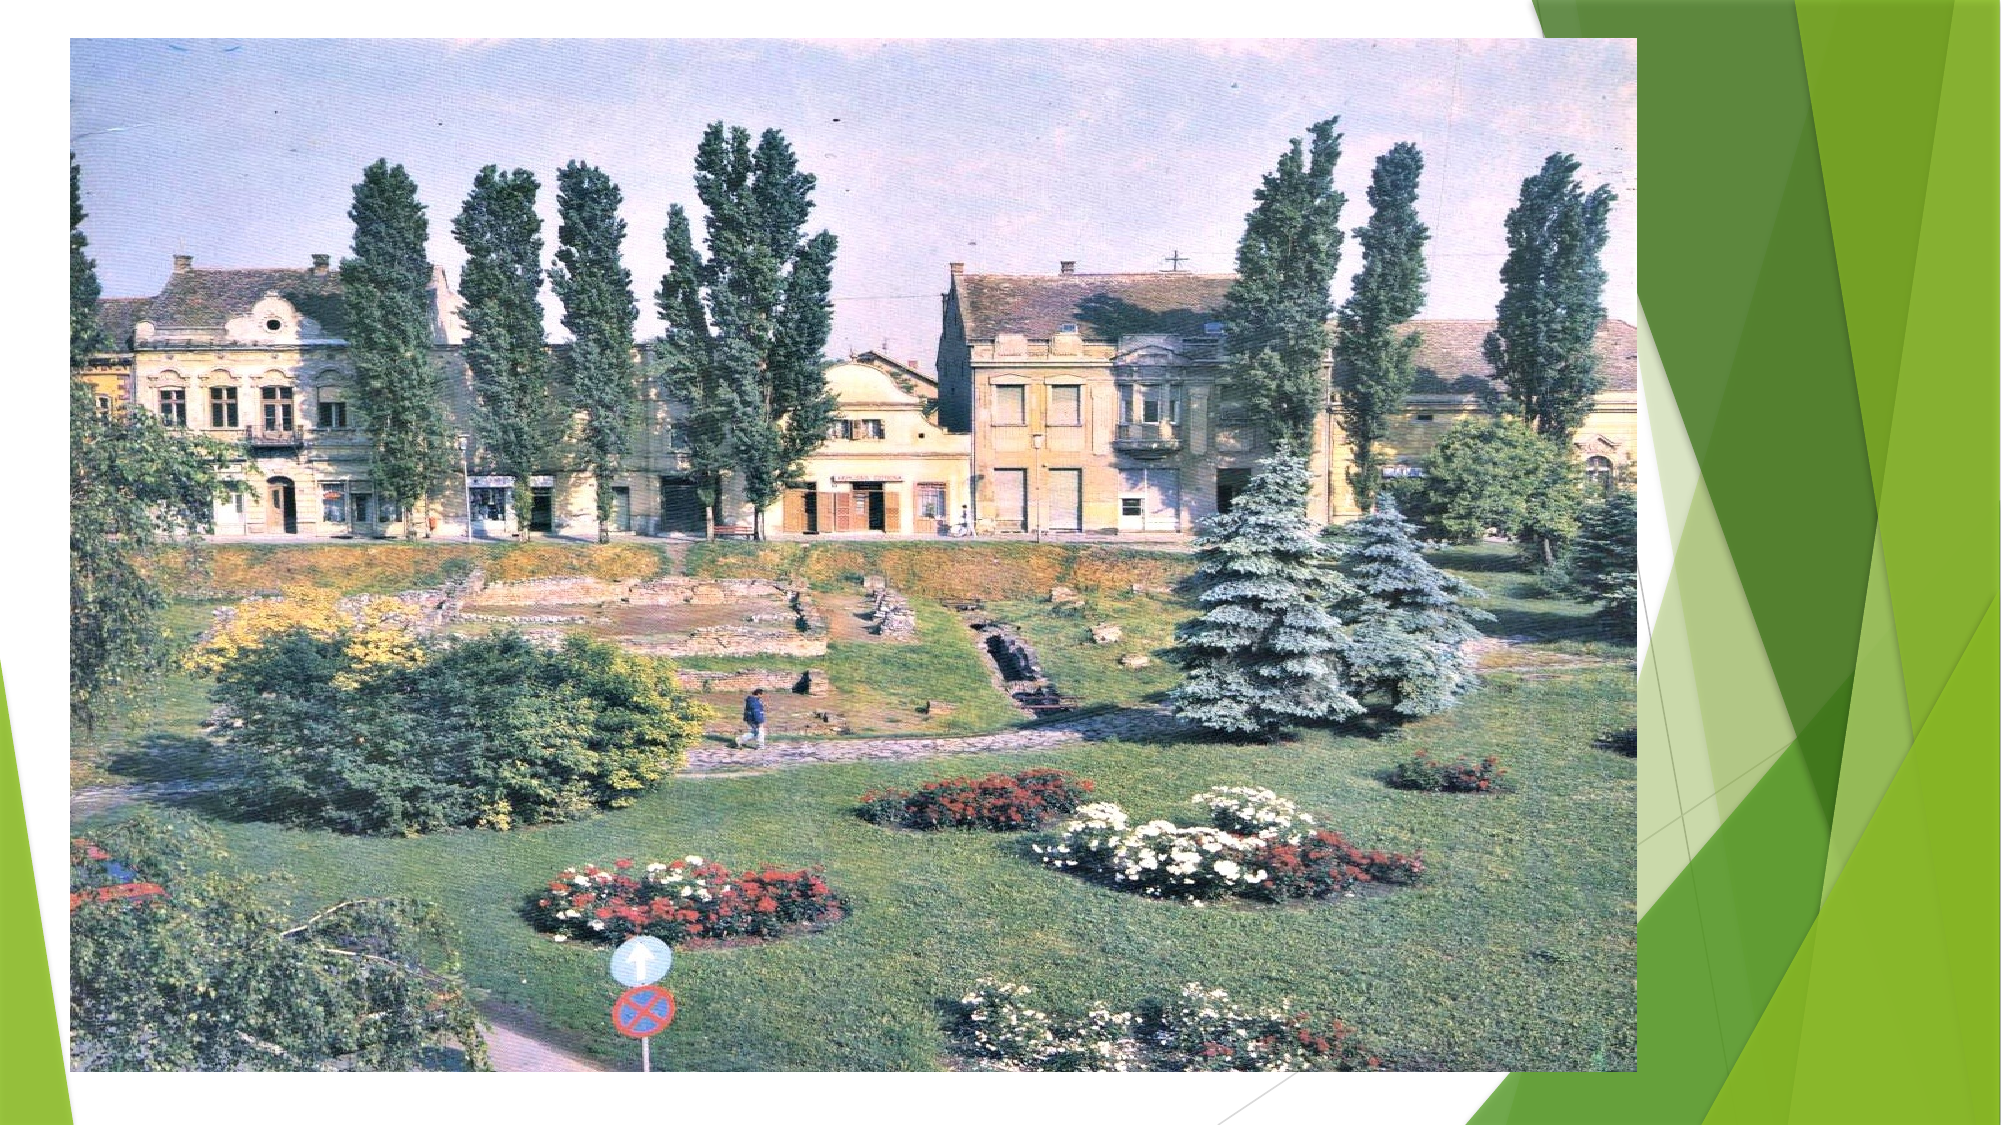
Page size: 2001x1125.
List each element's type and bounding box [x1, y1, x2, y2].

picture [70, 37, 1637, 1072]
